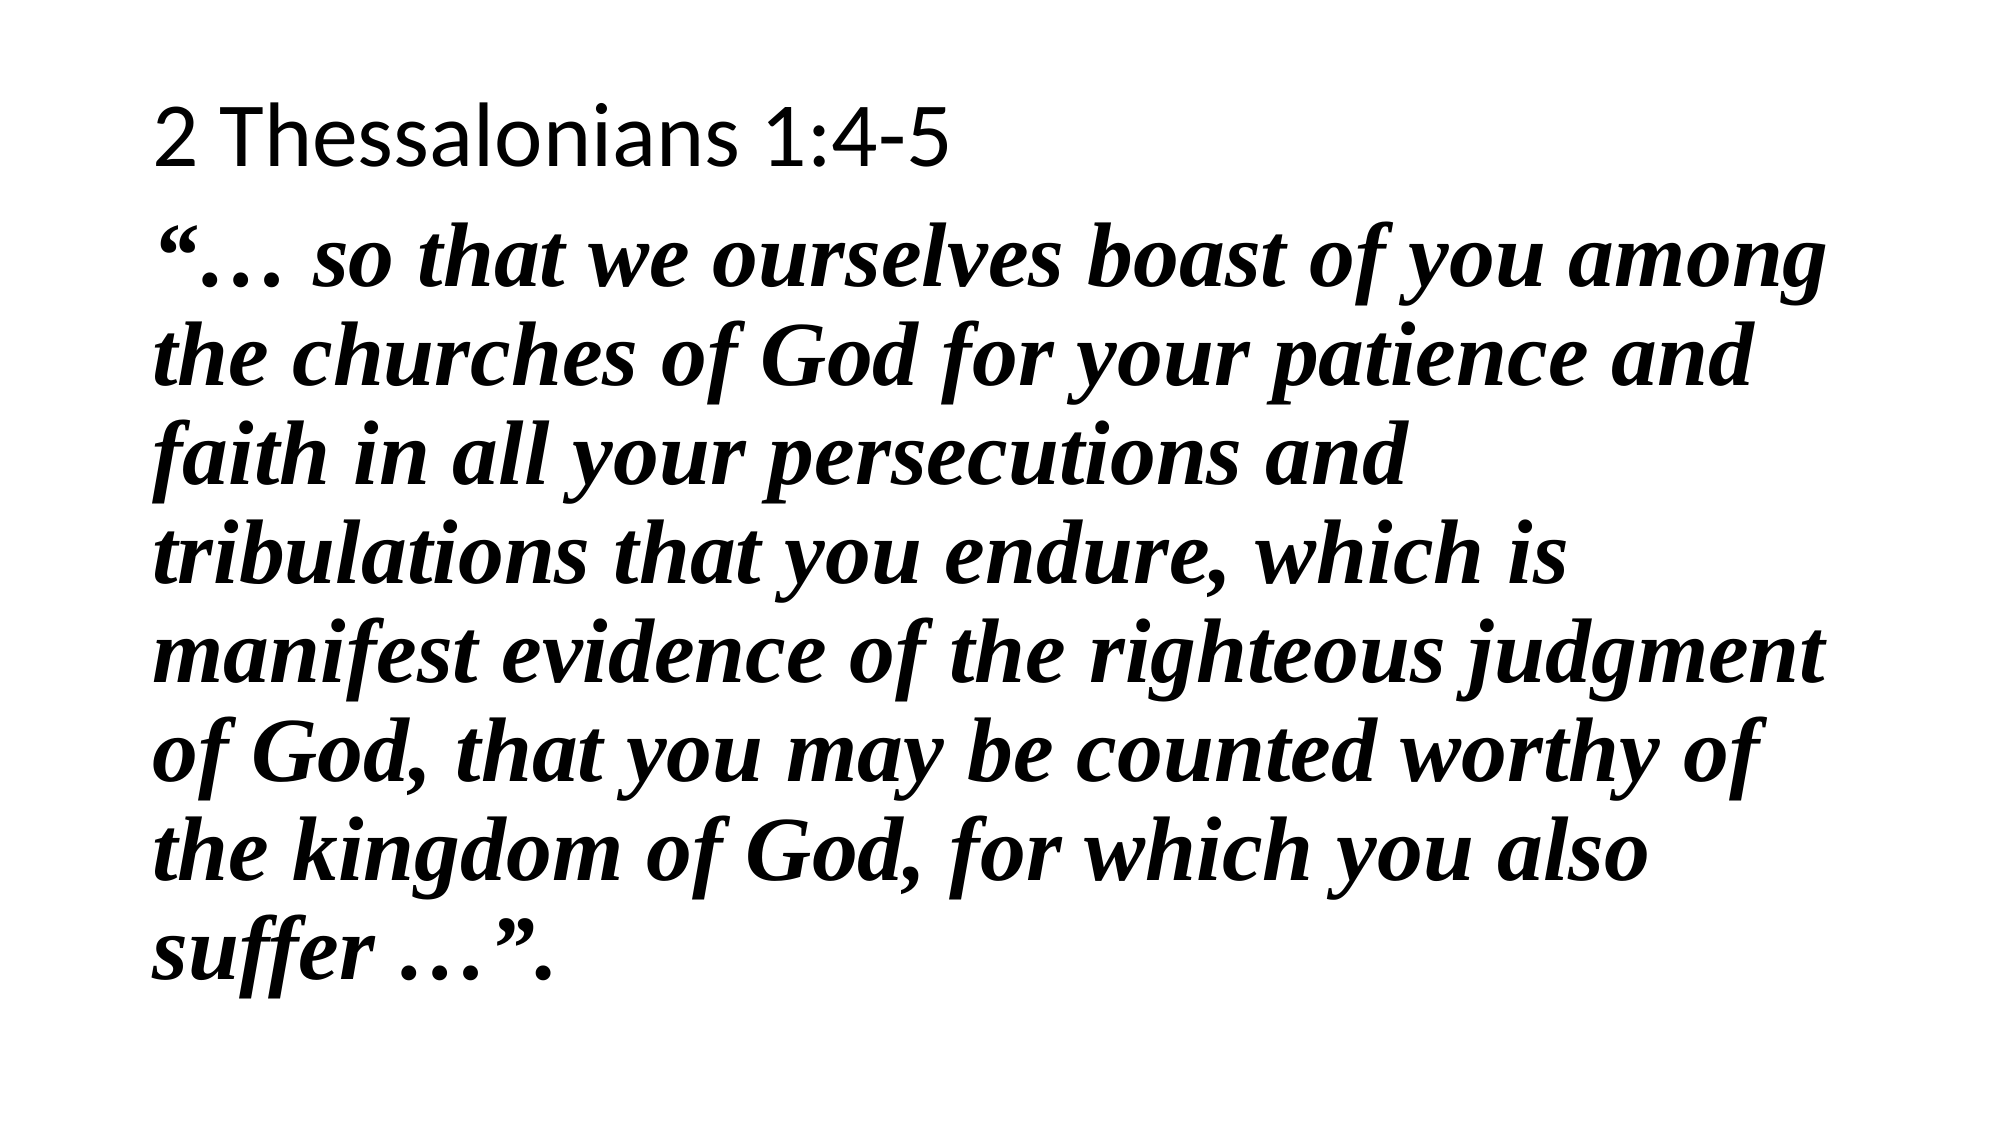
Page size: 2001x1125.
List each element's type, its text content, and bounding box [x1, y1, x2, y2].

list 2 Thessalonians 1:4-5 “… so that we ourselves boast of you among the churches of God for your patience and faith in all your persecutions and tribulations that you endure, which is manifest evidence of the righteous judgment of God, that you may be counted worthy of the kingdom of God, for which you also suffer …”. [137, 79, 1863, 1014]
